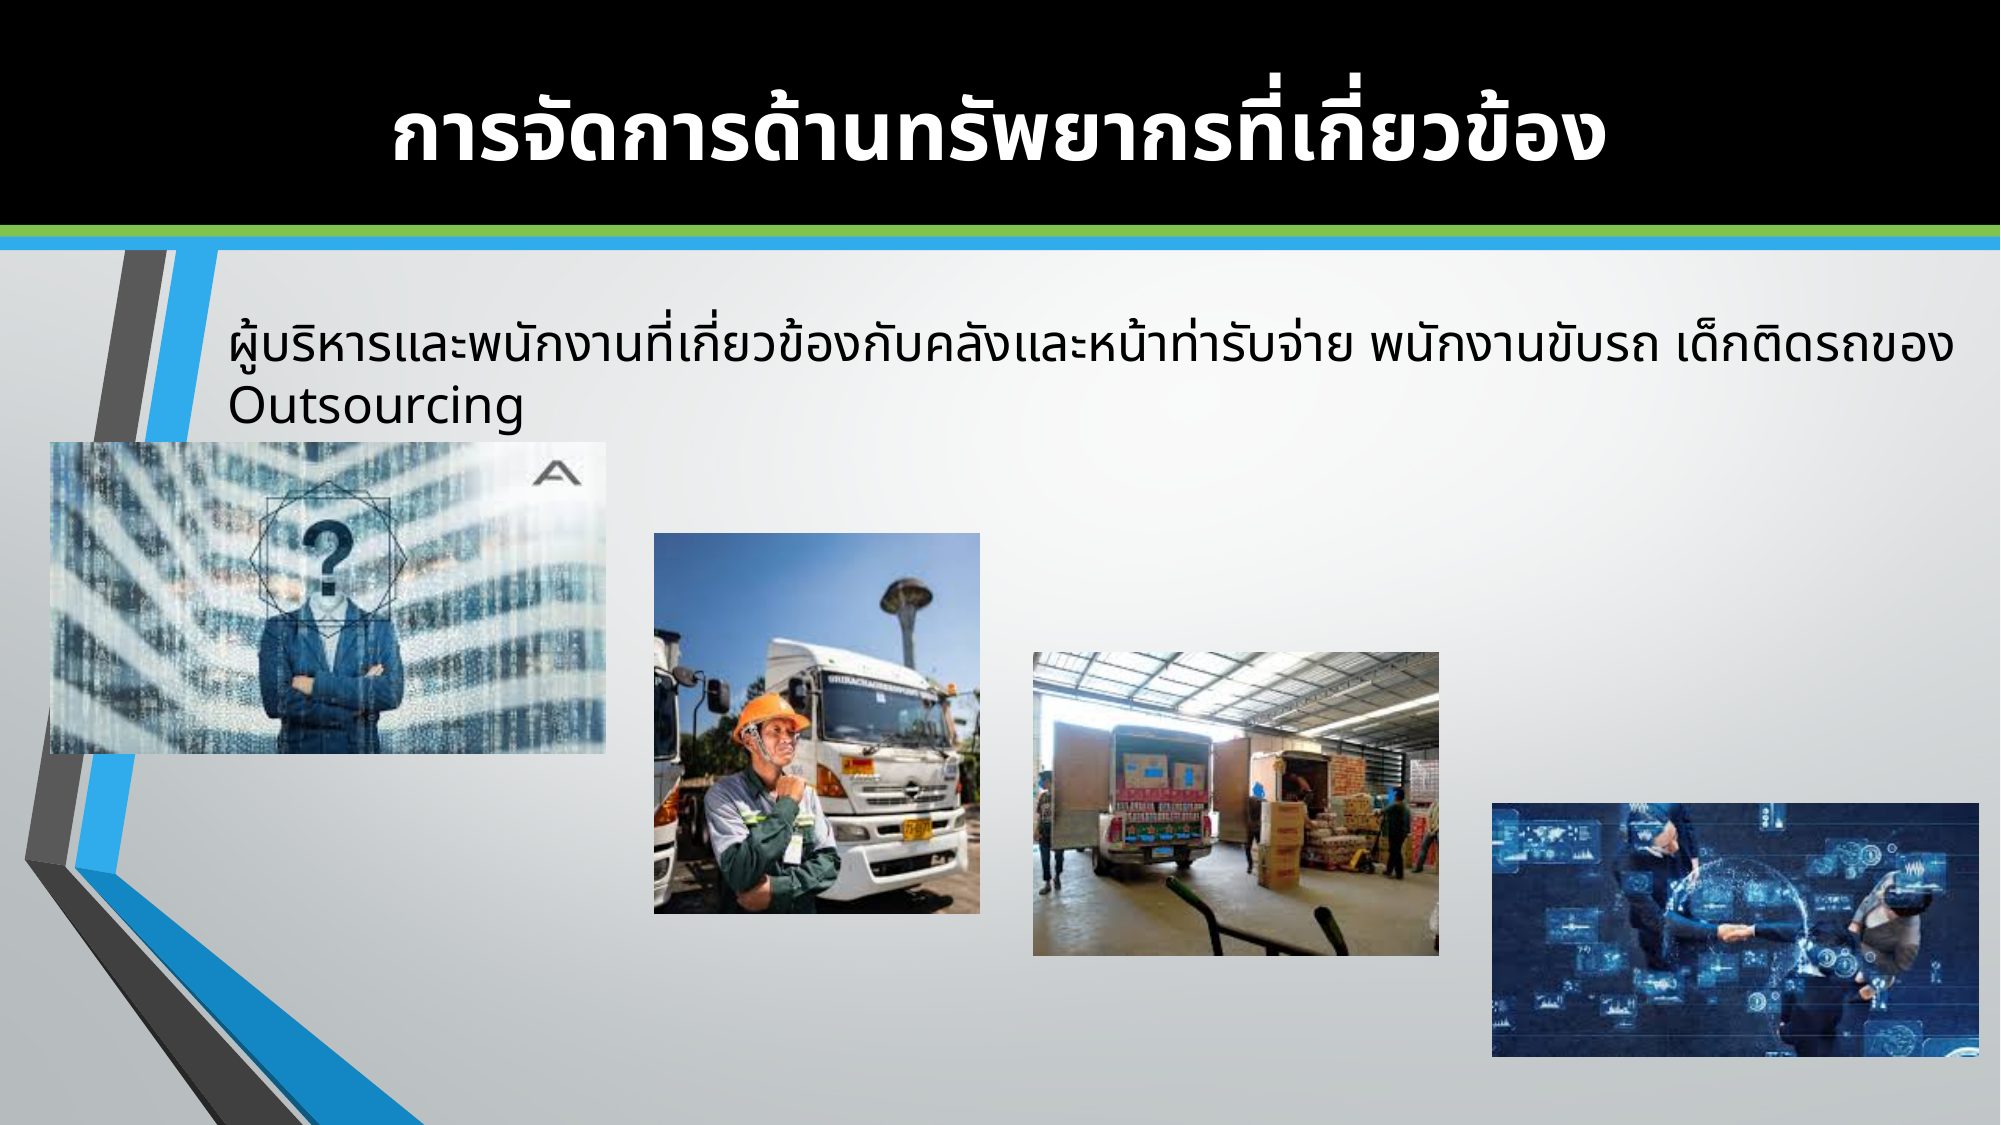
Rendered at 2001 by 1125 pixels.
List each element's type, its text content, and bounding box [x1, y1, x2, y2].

list ผู้บริหารและพนักงานที่เกี่ยวข้องกับคลังและหน้าท่ารับจ่าย พนักงานขับรถ เด็กติดรถของ Outsourcing [212, 303, 1979, 443]
picture [1491, 803, 1979, 1058]
title การจัดการด้านทรัพยากรที่เกี่ยวข้อง [212, 41, 1788, 212]
picture [1033, 652, 1439, 956]
picture [49, 442, 607, 754]
picture [654, 533, 980, 914]
